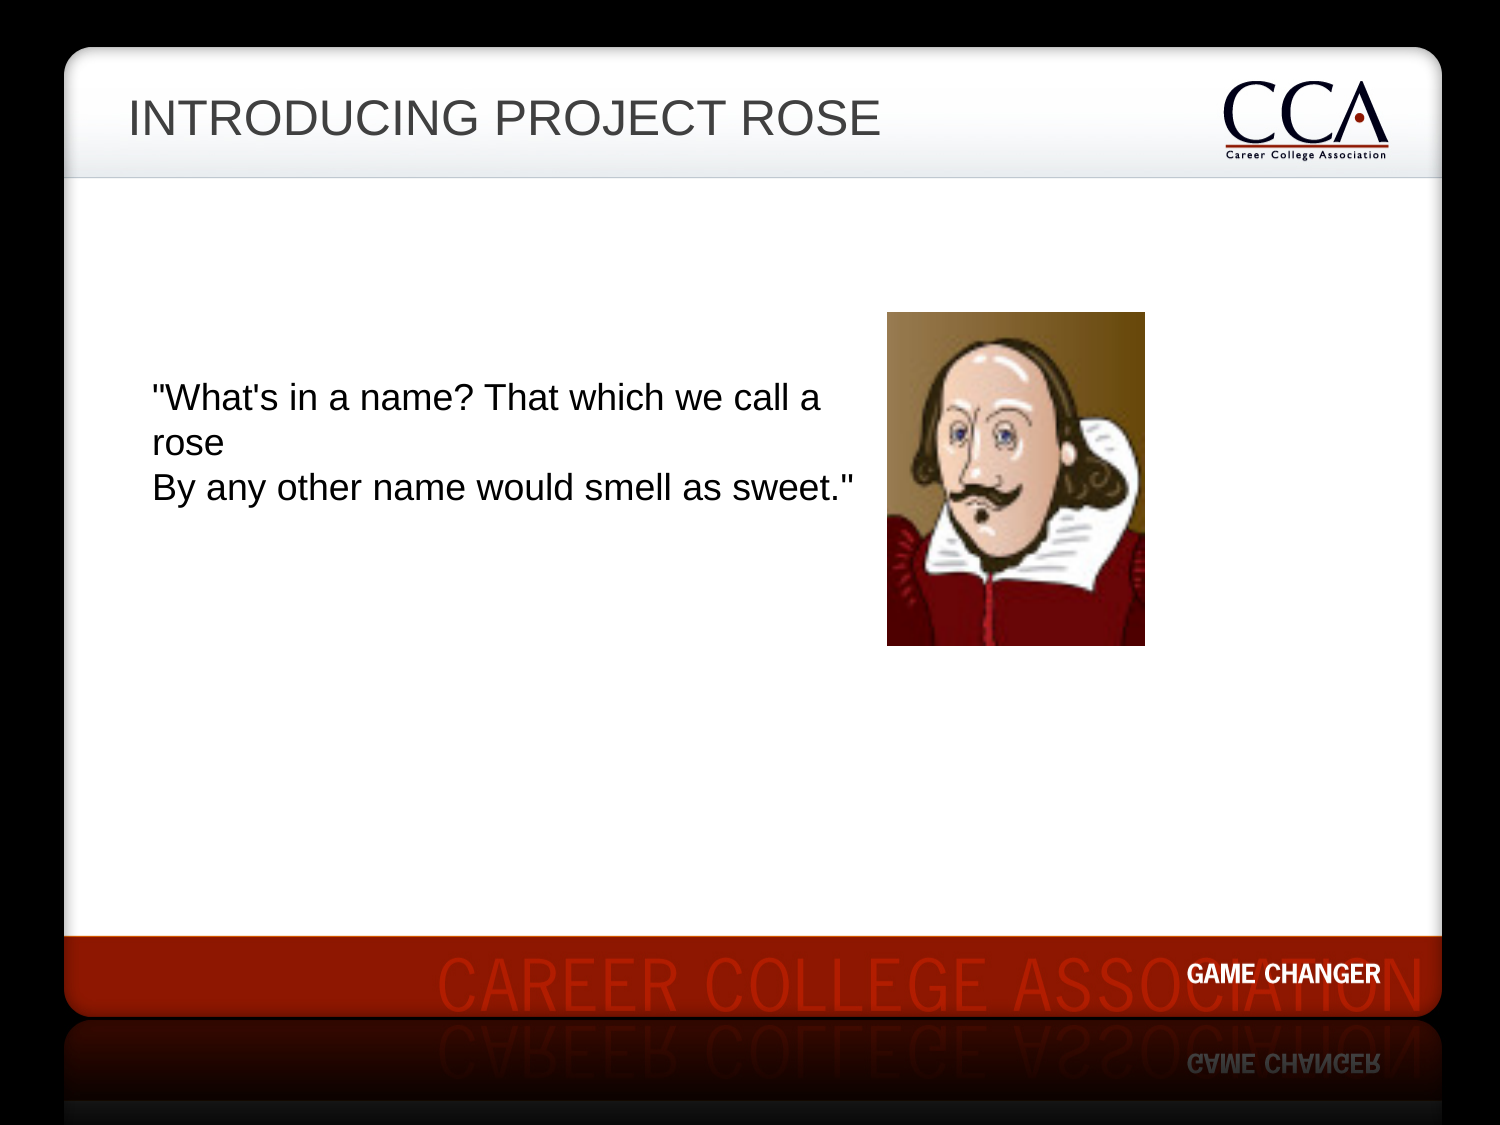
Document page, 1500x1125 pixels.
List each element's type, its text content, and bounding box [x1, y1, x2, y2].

picture [0, 0, 1500, 1125]
title Introducing project Rose [112, 50, 1188, 180]
text_box "What's in a name? That which we call a rose By any other name would smell as sweet." [137, 365, 882, 561]
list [887, 312, 1145, 646]
